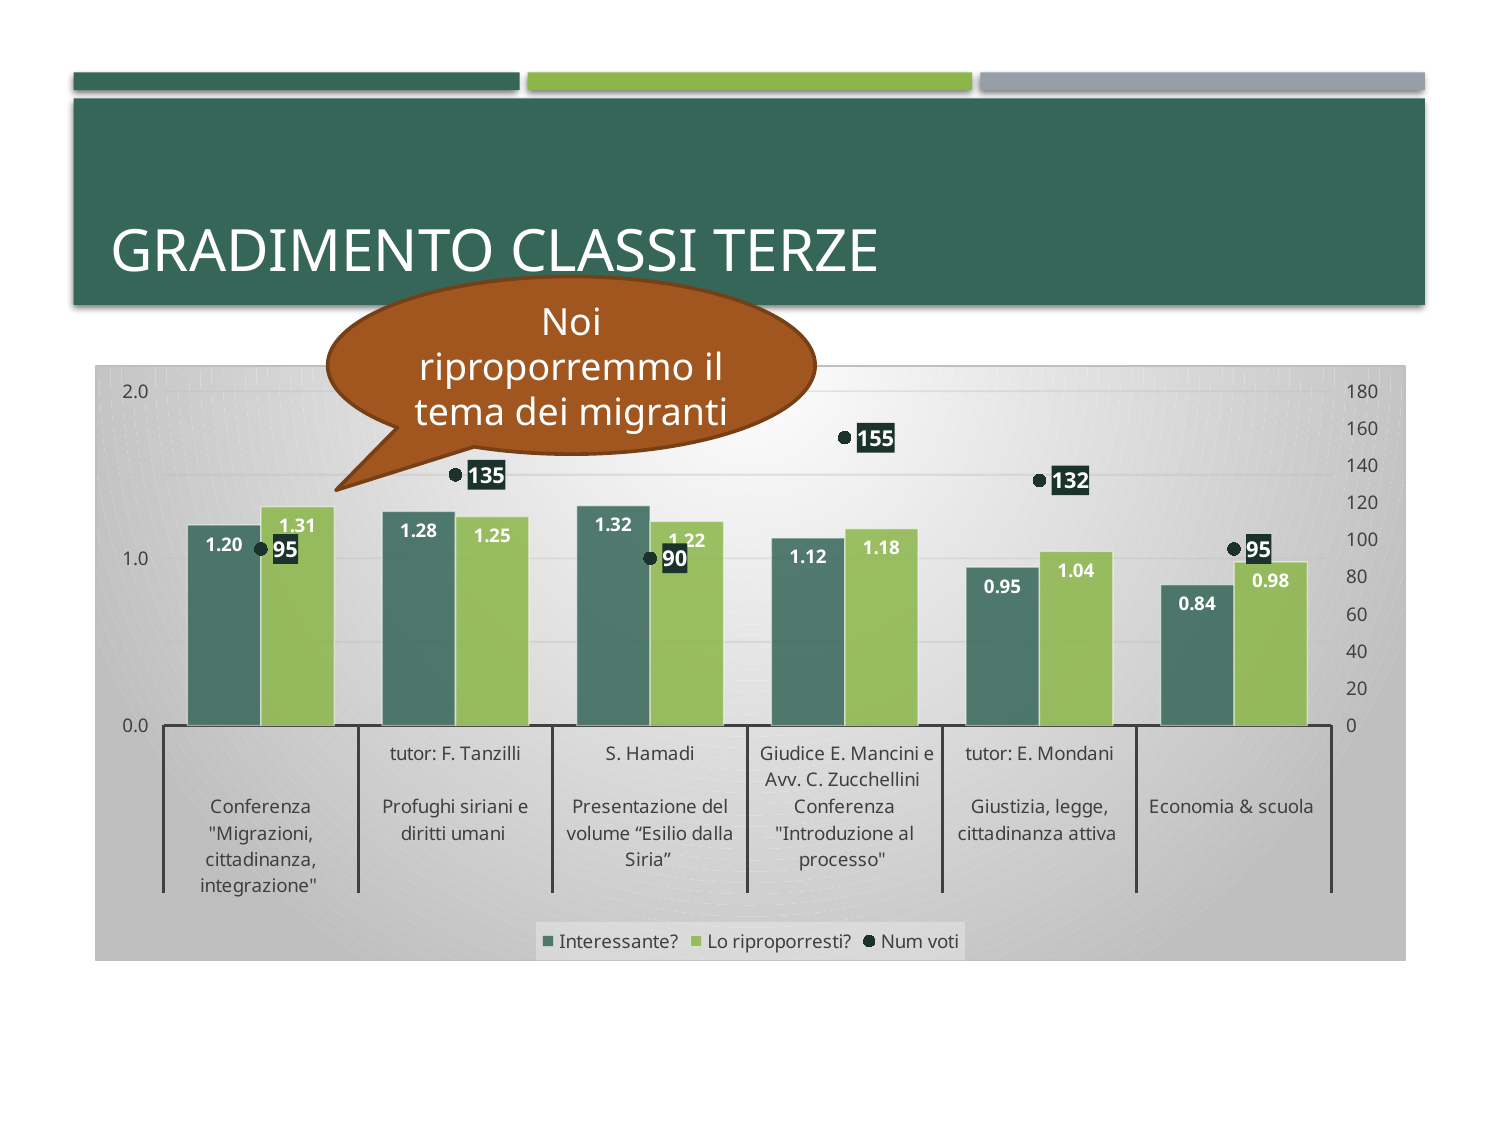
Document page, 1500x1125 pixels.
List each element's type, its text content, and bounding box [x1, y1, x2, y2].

chart [94, 364, 1407, 962]
title Gradimento classi terze [95, 112, 1406, 291]
text_box Noi riproporremmo il tema dei migranti [325, 274, 817, 363]
